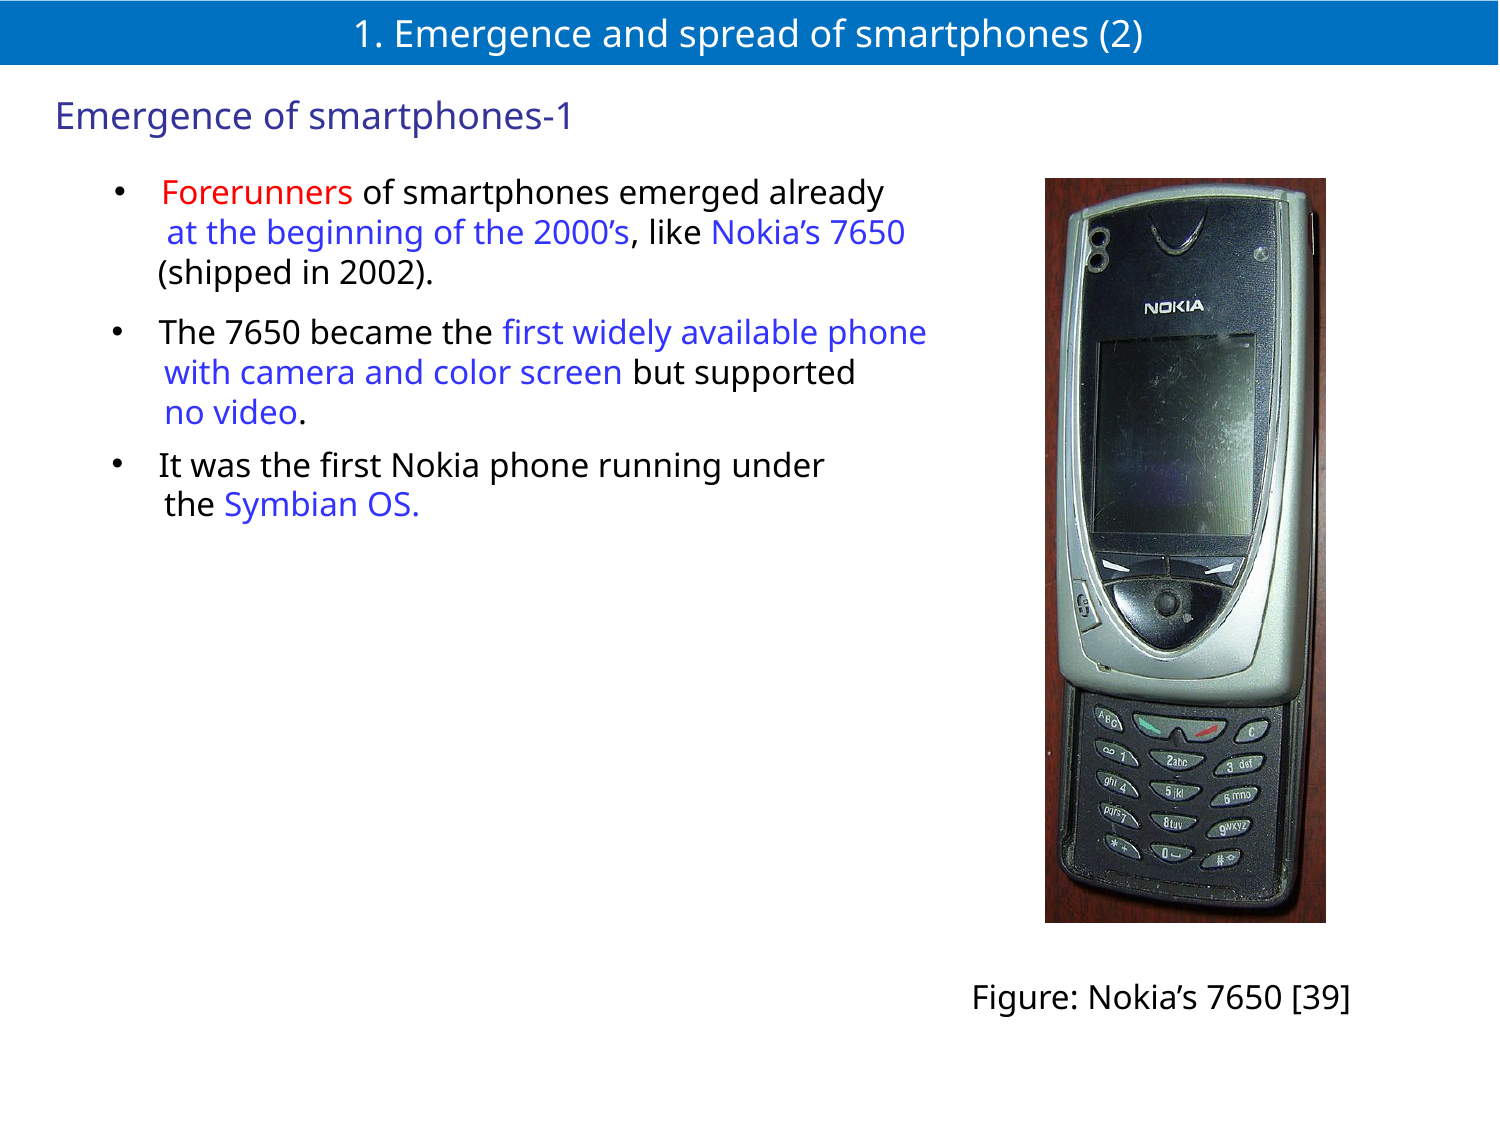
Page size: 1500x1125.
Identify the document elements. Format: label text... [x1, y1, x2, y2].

picture [1045, 178, 1327, 924]
text_box Forerunners of smartphones emerged already at the beginning of the 2000’s, like Nokia’s 7650 (shipped in 2002). [99, 163, 921, 299]
text_box The 7650 became the first widely available phone with camera and color screen but supported no video. It was the first Nokia phone running under the Symbian OS. [96, 304, 944, 531]
title 1. Emergence and spread of smartphones (2) [0, 0, 1499, 65]
text_box Emergence of smartphones-1 [39, 85, 592, 145]
text_box Figure: Nokia’s 7650 [39] [956, 968, 1430, 1024]
